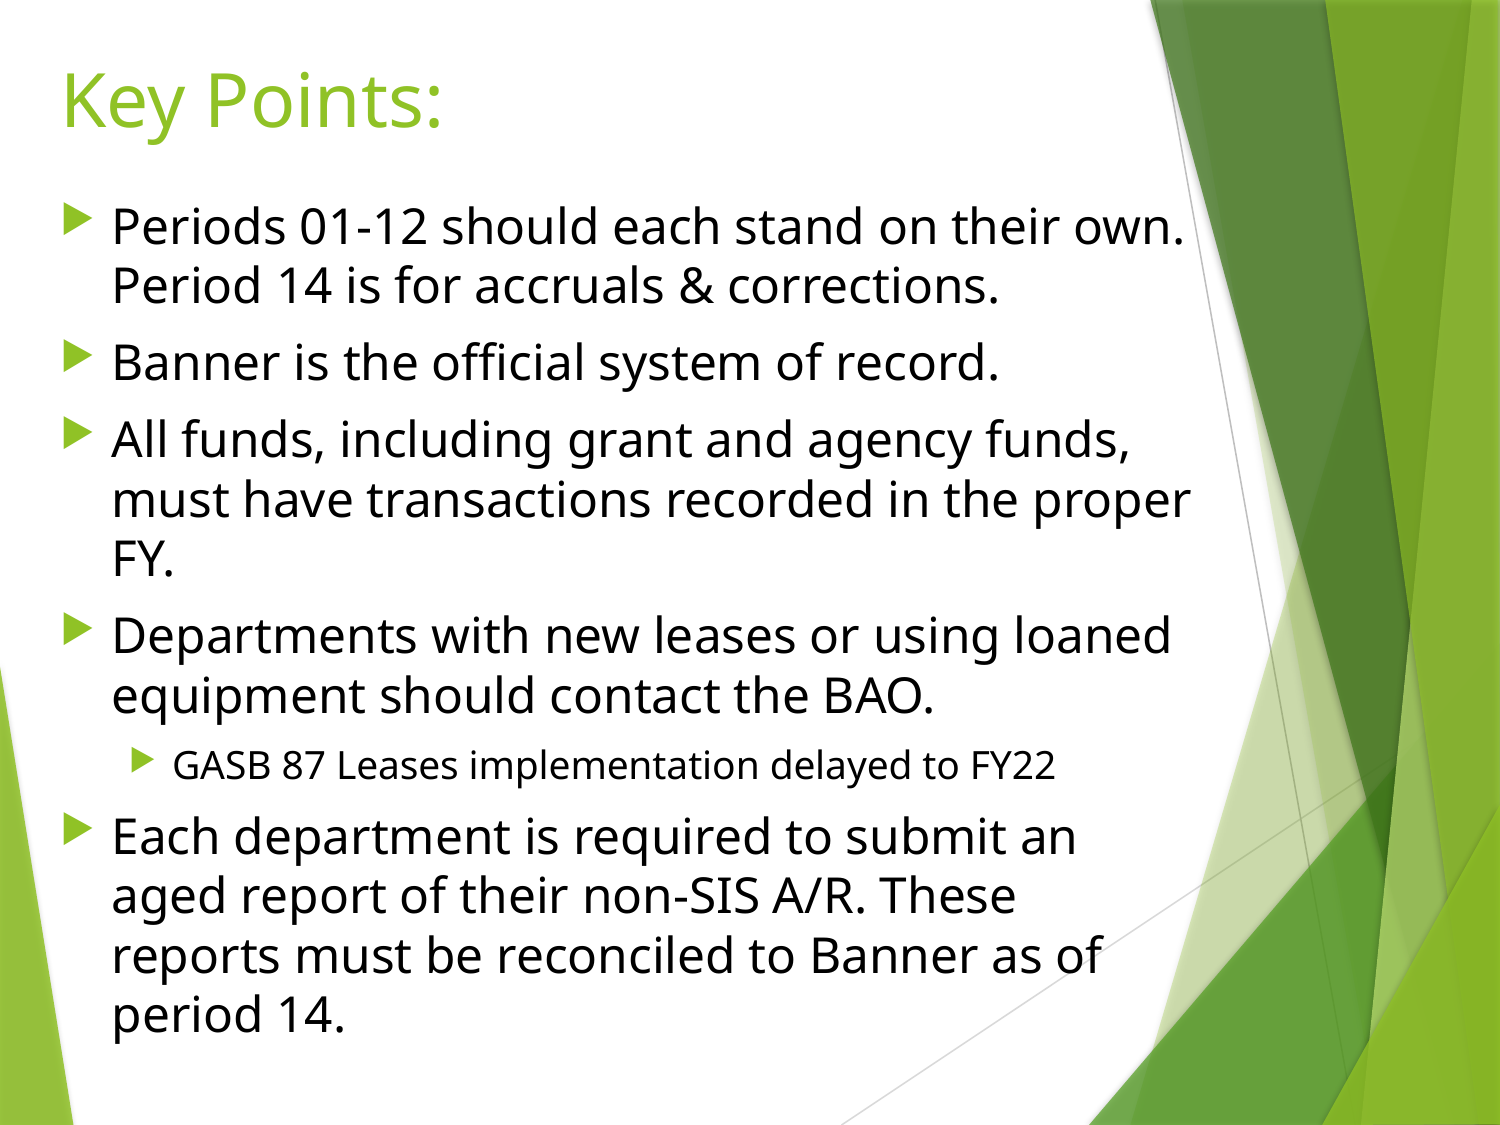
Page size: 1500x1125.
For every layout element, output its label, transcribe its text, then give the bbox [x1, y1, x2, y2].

title Key Points: [45, 45, 1296, 220]
list Periods 01-12 should each stand on their own. Period 14 is for accruals & corrections. Banner is the official system of record. All funds, including grant and agency funds, must have transactions recorded in the proper FY. Departments with new leases or using loaned equipment should contact the BAO. GASB 87 Leases implementation delayed to FY22 Each department is required to submit an aged report of their non-SIS A/R. These reports must be reconciled to Banner as of period 14. [45, 187, 1213, 1050]
